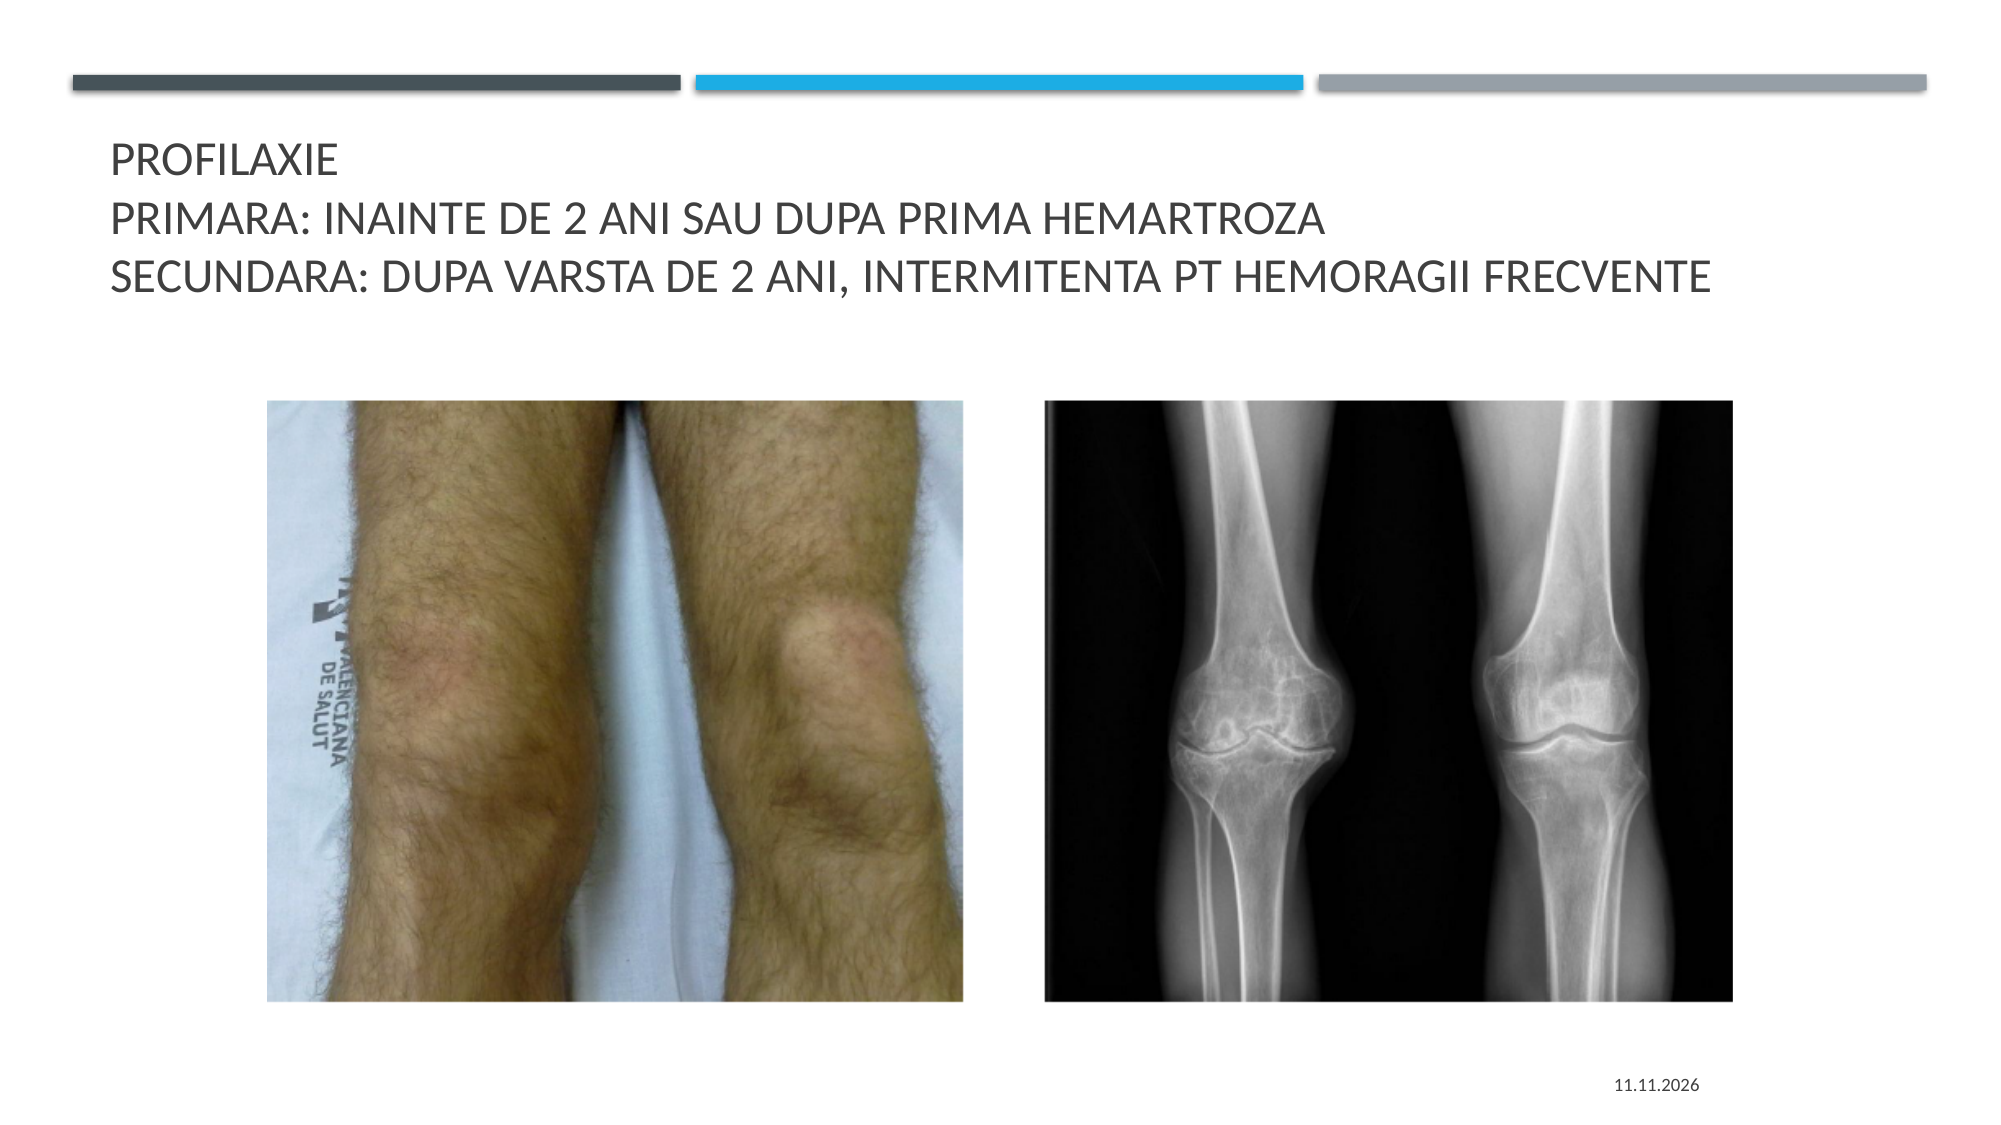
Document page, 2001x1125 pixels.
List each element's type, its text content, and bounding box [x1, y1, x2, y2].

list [266, 395, 1734, 1011]
title Profilaxie primara: inainte de 2 ani sau dupa prima hemartroza secundara: dupa varsta de 2 ani, intermitenta pt hemoragii frecvente [95, 115, 1905, 311]
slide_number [1247, 1053, 1715, 1114]
